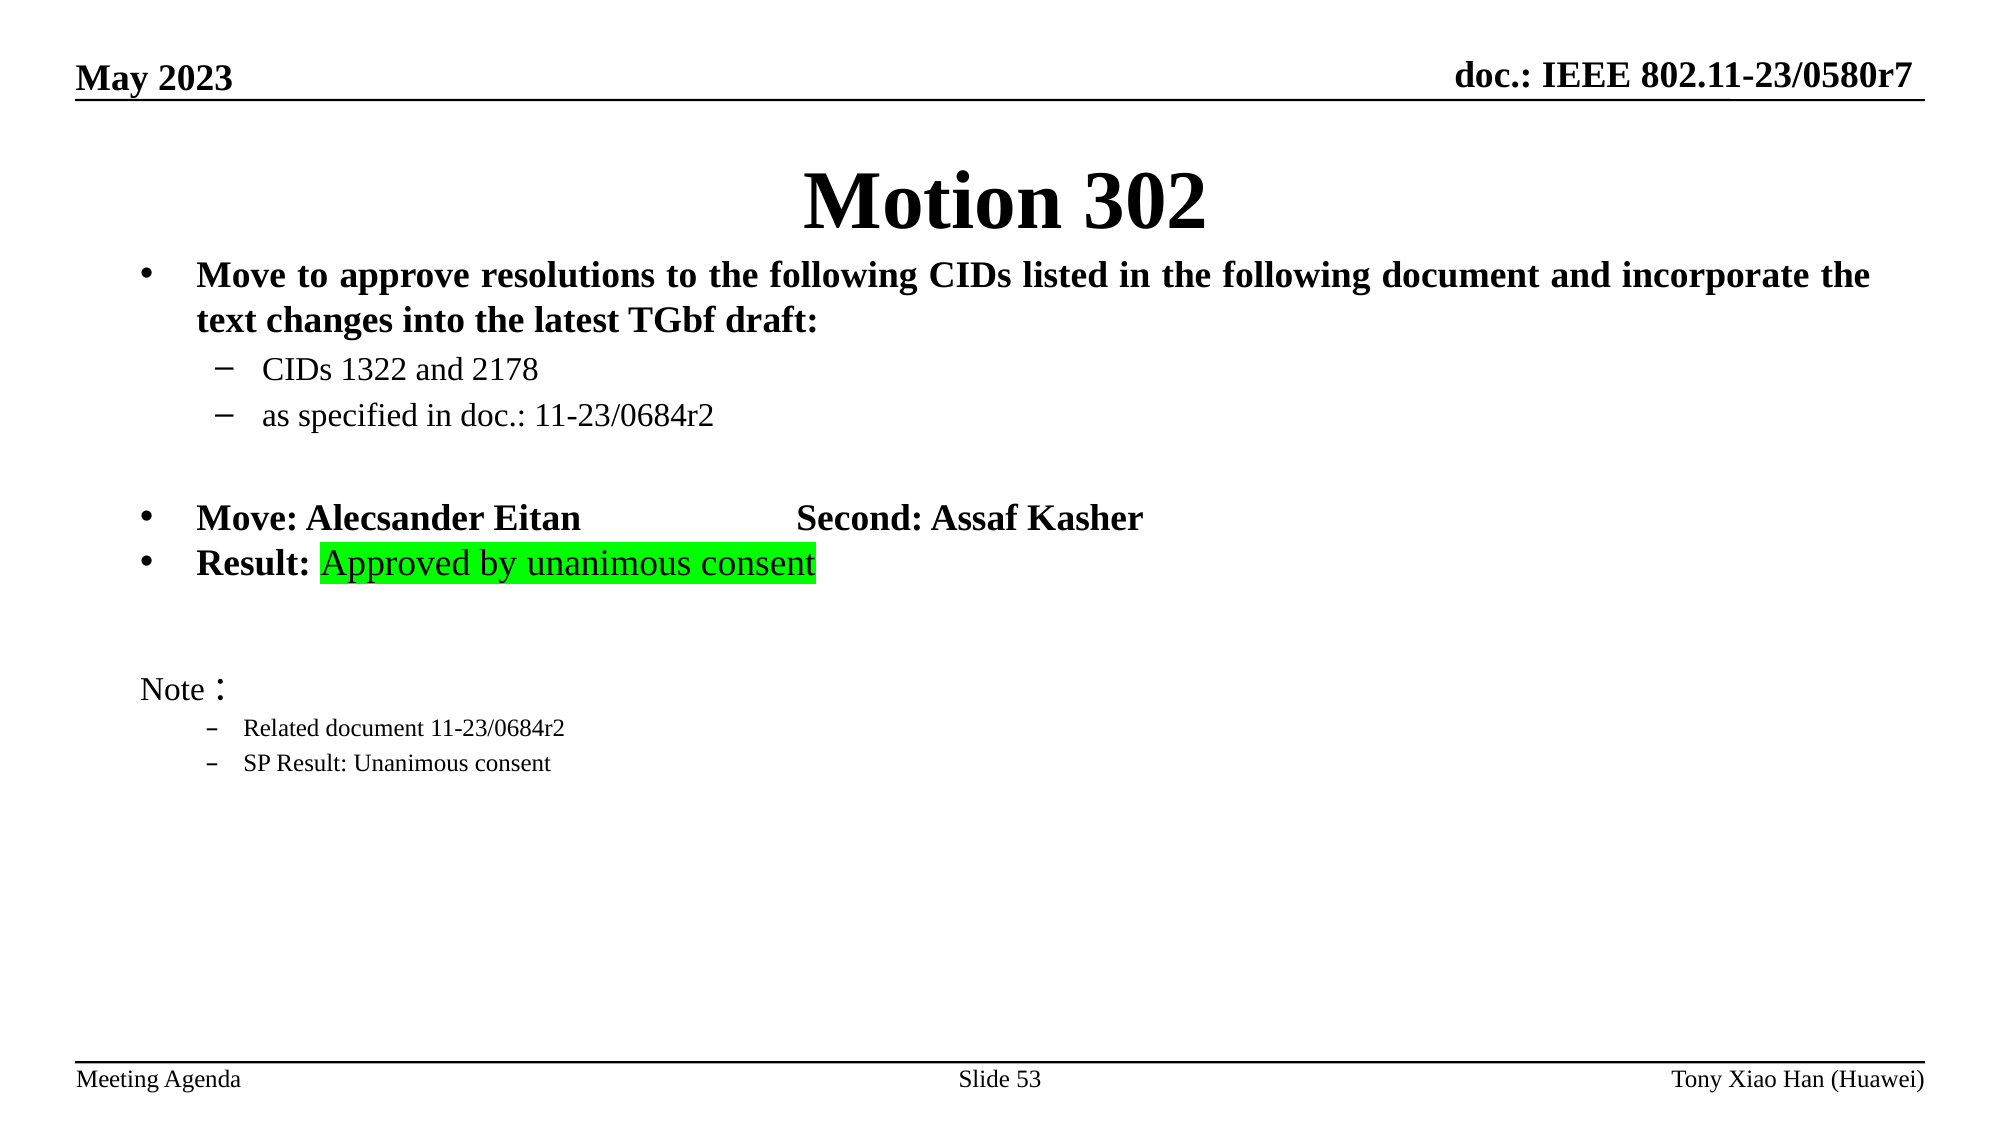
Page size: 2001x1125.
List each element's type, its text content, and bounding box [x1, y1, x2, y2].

text_box Move to approve resolutions to the following CIDs listed in the following document and incorporate the text changes into the latest TGbf draft: CIDs 1322 and 2178 as specified in doc.: 11-23/0684r2 Move: Alecsander Eitan Second: Assaf Kasher Result: Approved by unanimous consent Note： Related document 11-23/0684r2 SP Result: Unanimous consent [125, 212, 1888, 900]
text_box Motion 302 [368, 137, 1644, 212]
